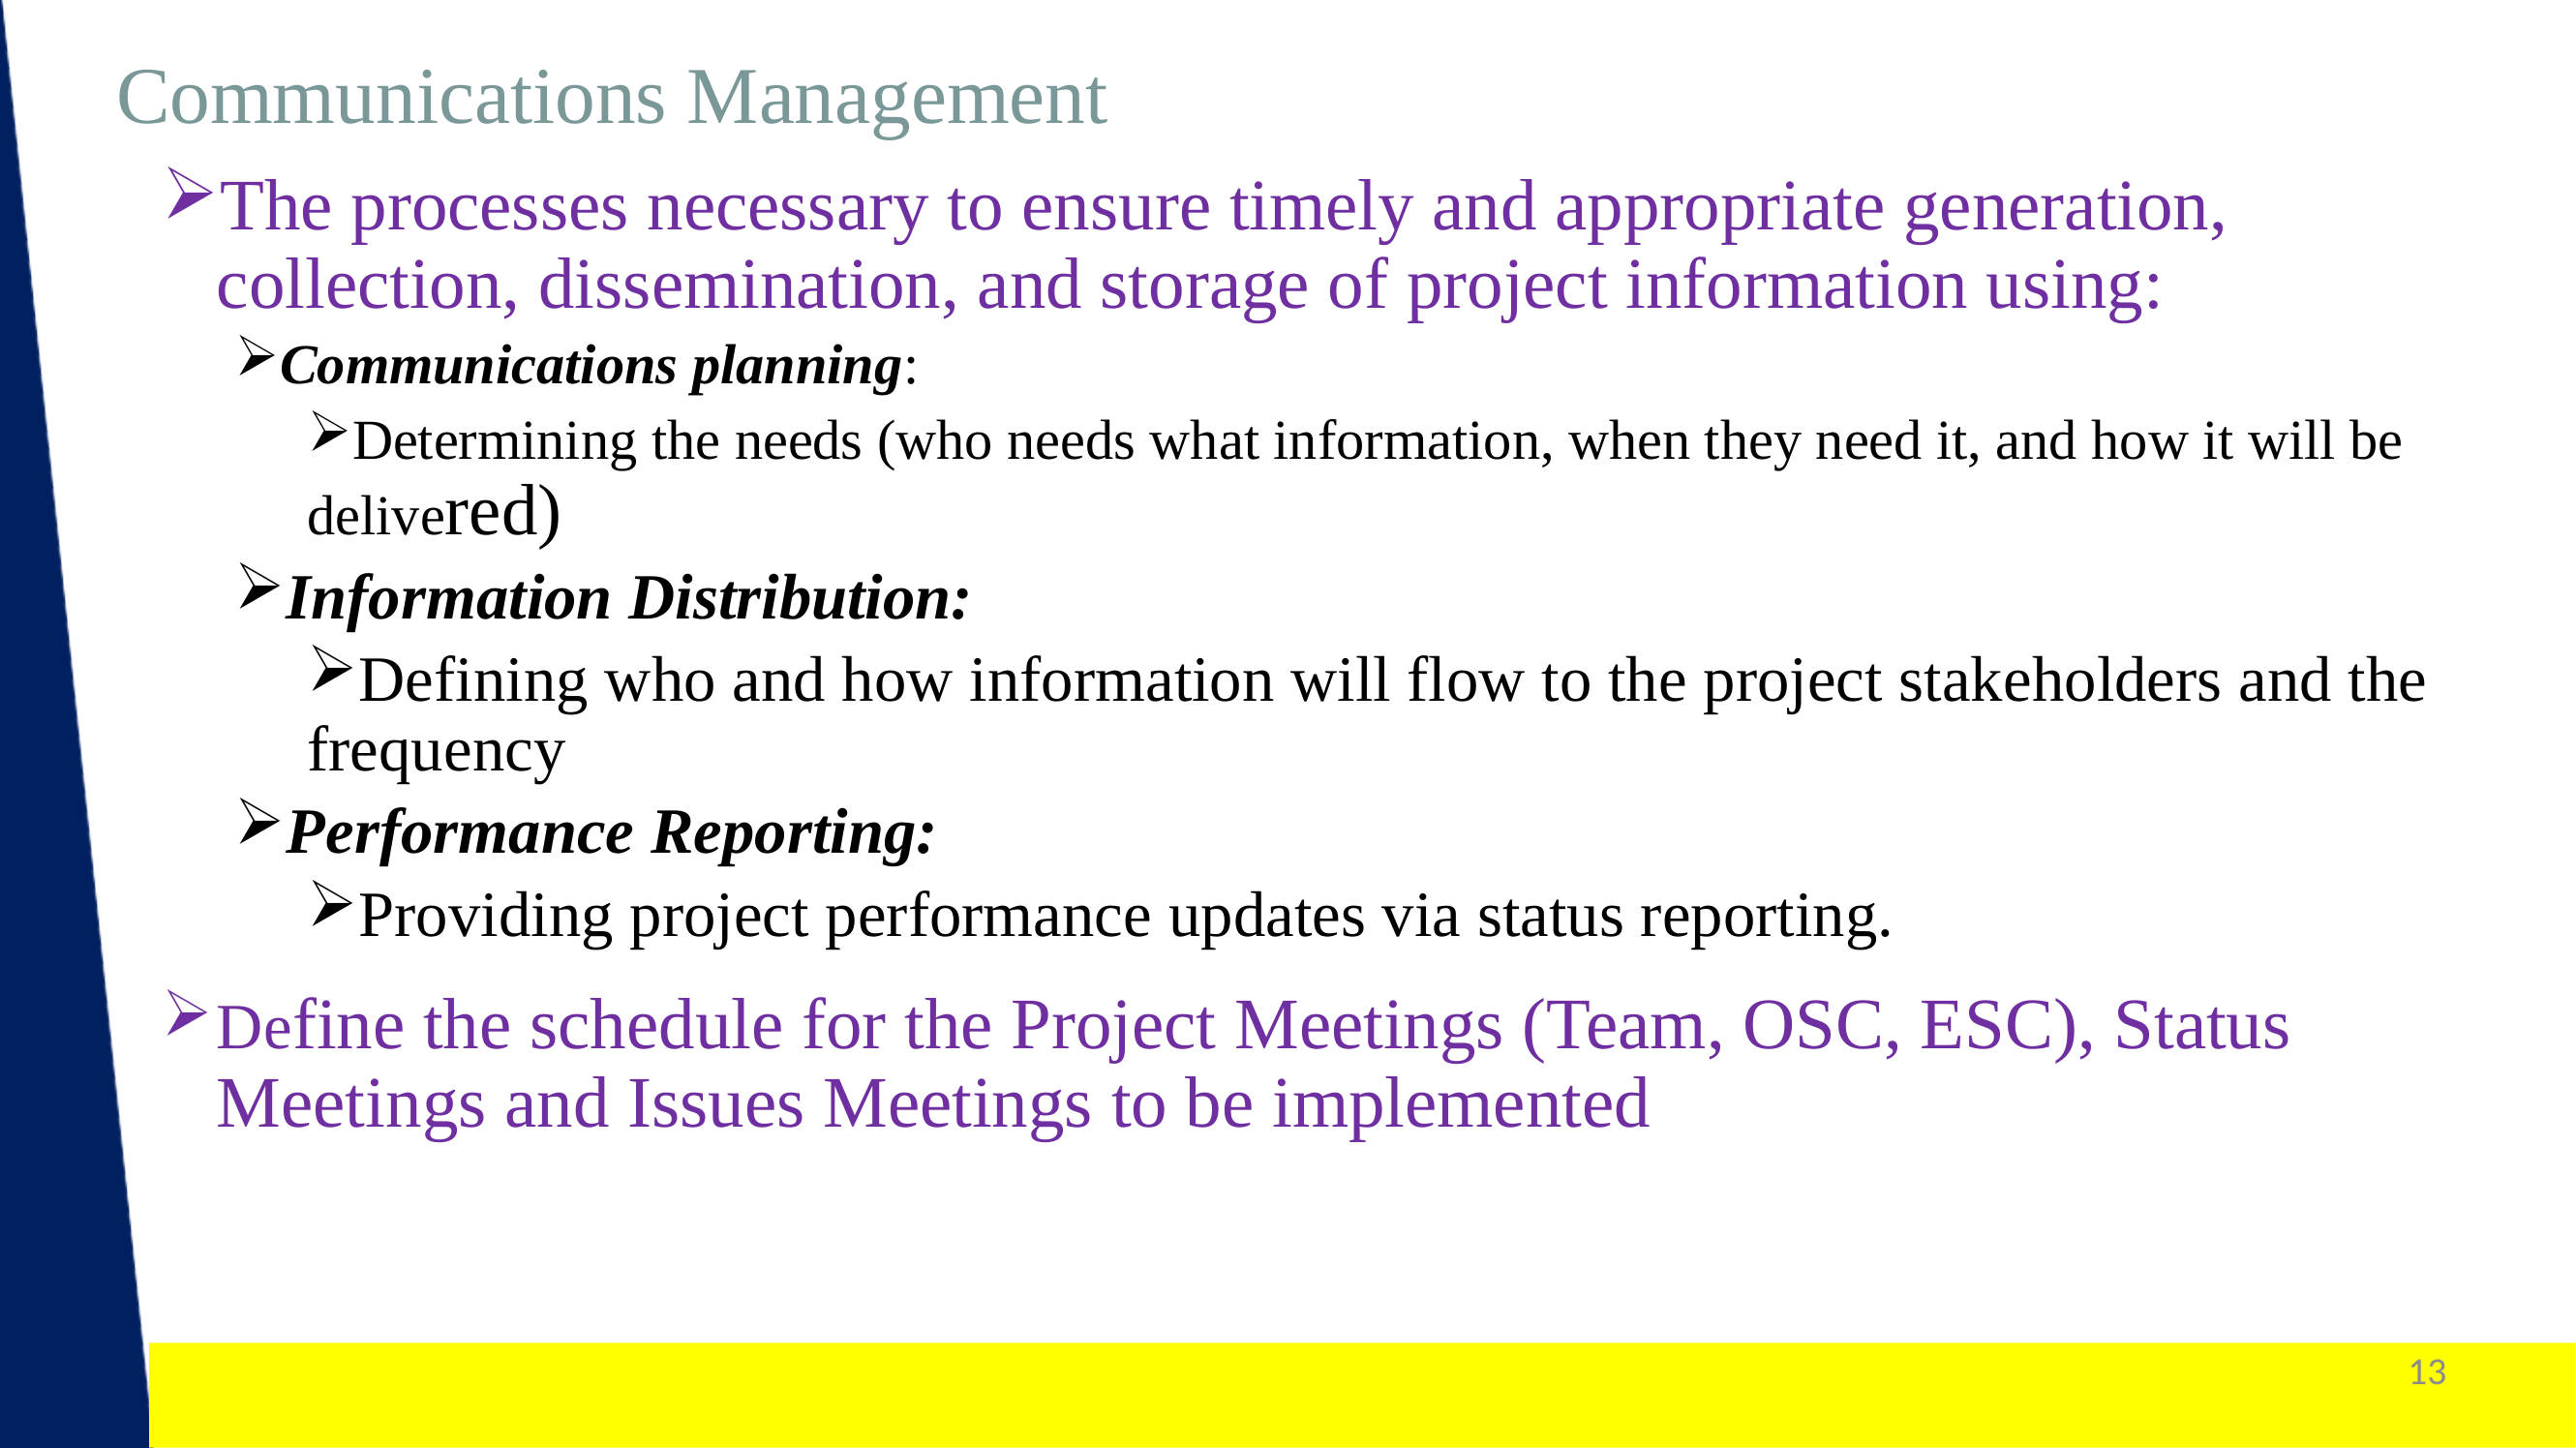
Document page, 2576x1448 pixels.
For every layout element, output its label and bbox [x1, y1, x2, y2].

text_box [0, 0, 2576, 1448]
